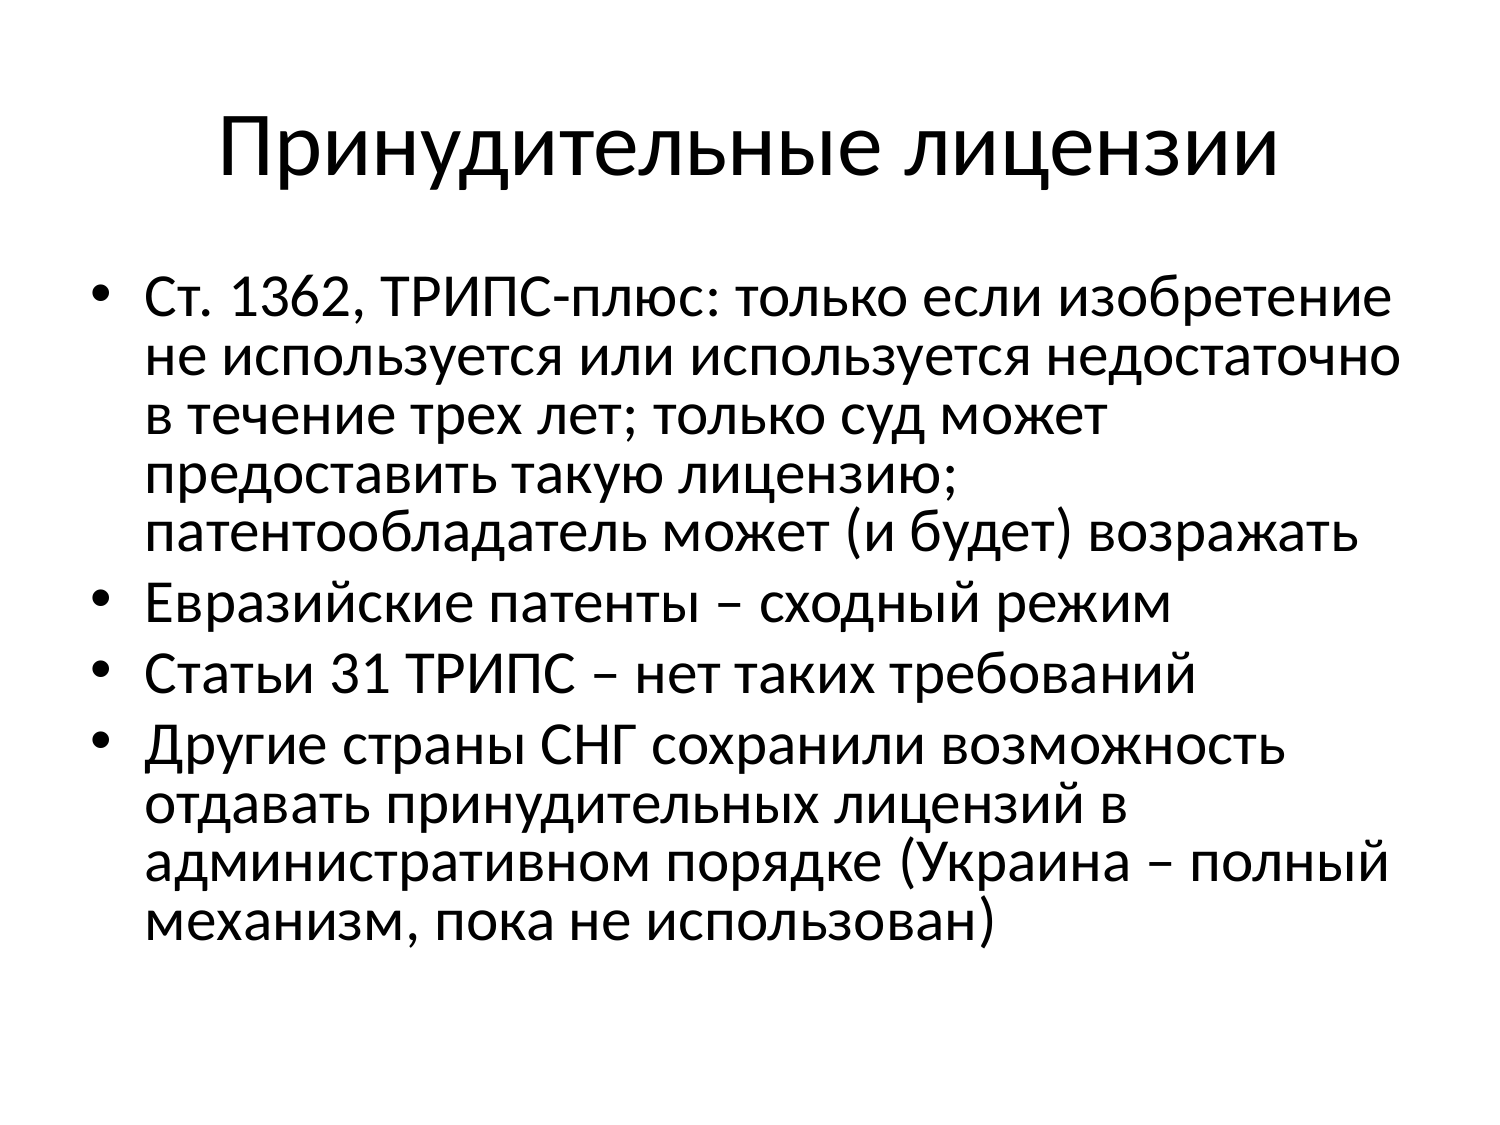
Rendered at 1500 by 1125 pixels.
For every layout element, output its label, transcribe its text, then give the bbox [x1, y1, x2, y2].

title Принудительные лицензии [74, 44, 1426, 233]
list Ст. 1362, ТРИПС-плюс: только если изобретение не используется или используется недостаточно в течение трех лет; только суд может предоставить такую лицензию; патентообладатель может (и будет) возражать Евразийские патенты – сходный режим Статьи 31 ТРИПС – нет таких требований Другие страны СНГ сохранили возможность отдавать принудительных лицензий в административном порядке (Украина – полный механизм, пока не использован) [74, 262, 1426, 1006]
